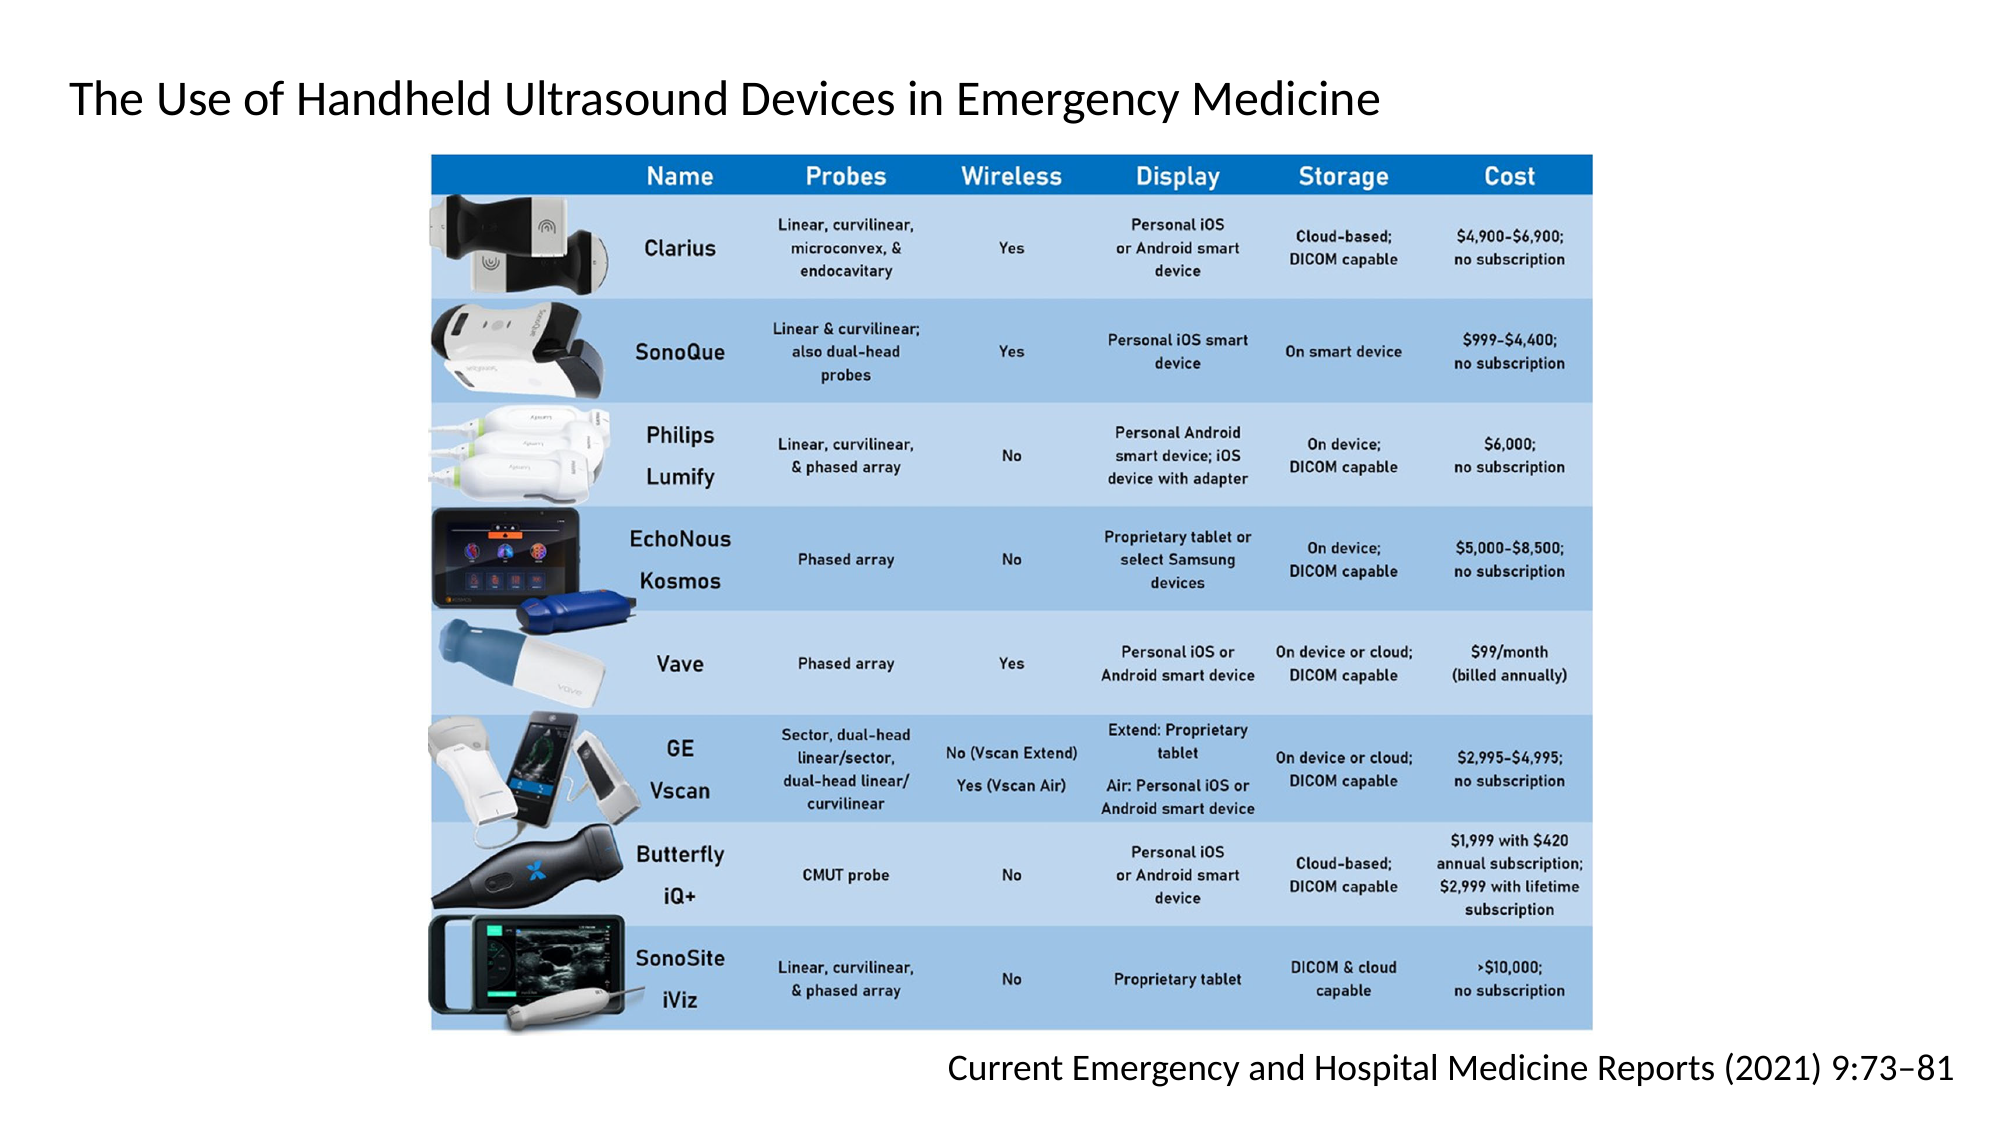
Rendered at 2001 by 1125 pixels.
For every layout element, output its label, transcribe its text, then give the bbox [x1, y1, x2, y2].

text_box The Use of Handheld Ultrasound Devices in Emergency Medicine [54, 58, 1397, 133]
picture [428, 153, 1594, 1036]
text_box Current Emergency and Hospital Medicine Reports (2021) 9:73–81 [933, 1035, 1971, 1096]
